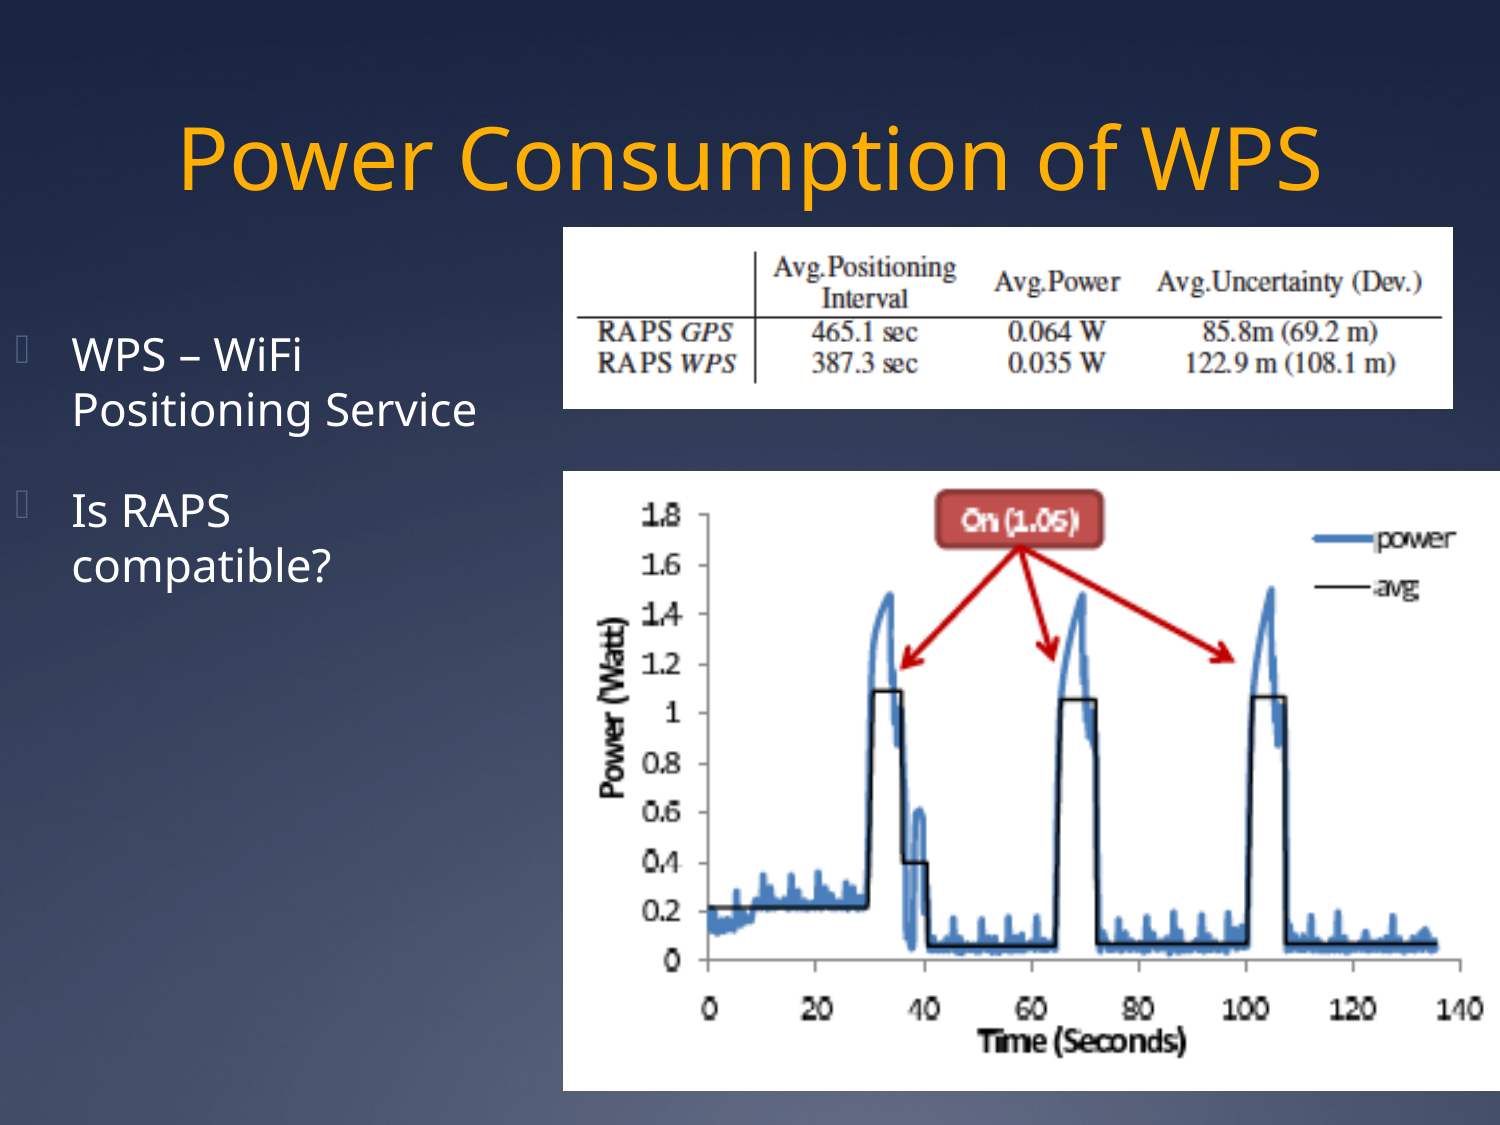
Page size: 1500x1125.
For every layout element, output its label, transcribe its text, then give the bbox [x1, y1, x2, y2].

picture [561, 226, 1454, 410]
picture [561, 470, 1500, 1092]
list WPS – WiFi Positioning Service Is RAPS compatible? [0, 318, 518, 807]
title Power Consumption of WPS [100, 95, 1400, 225]
